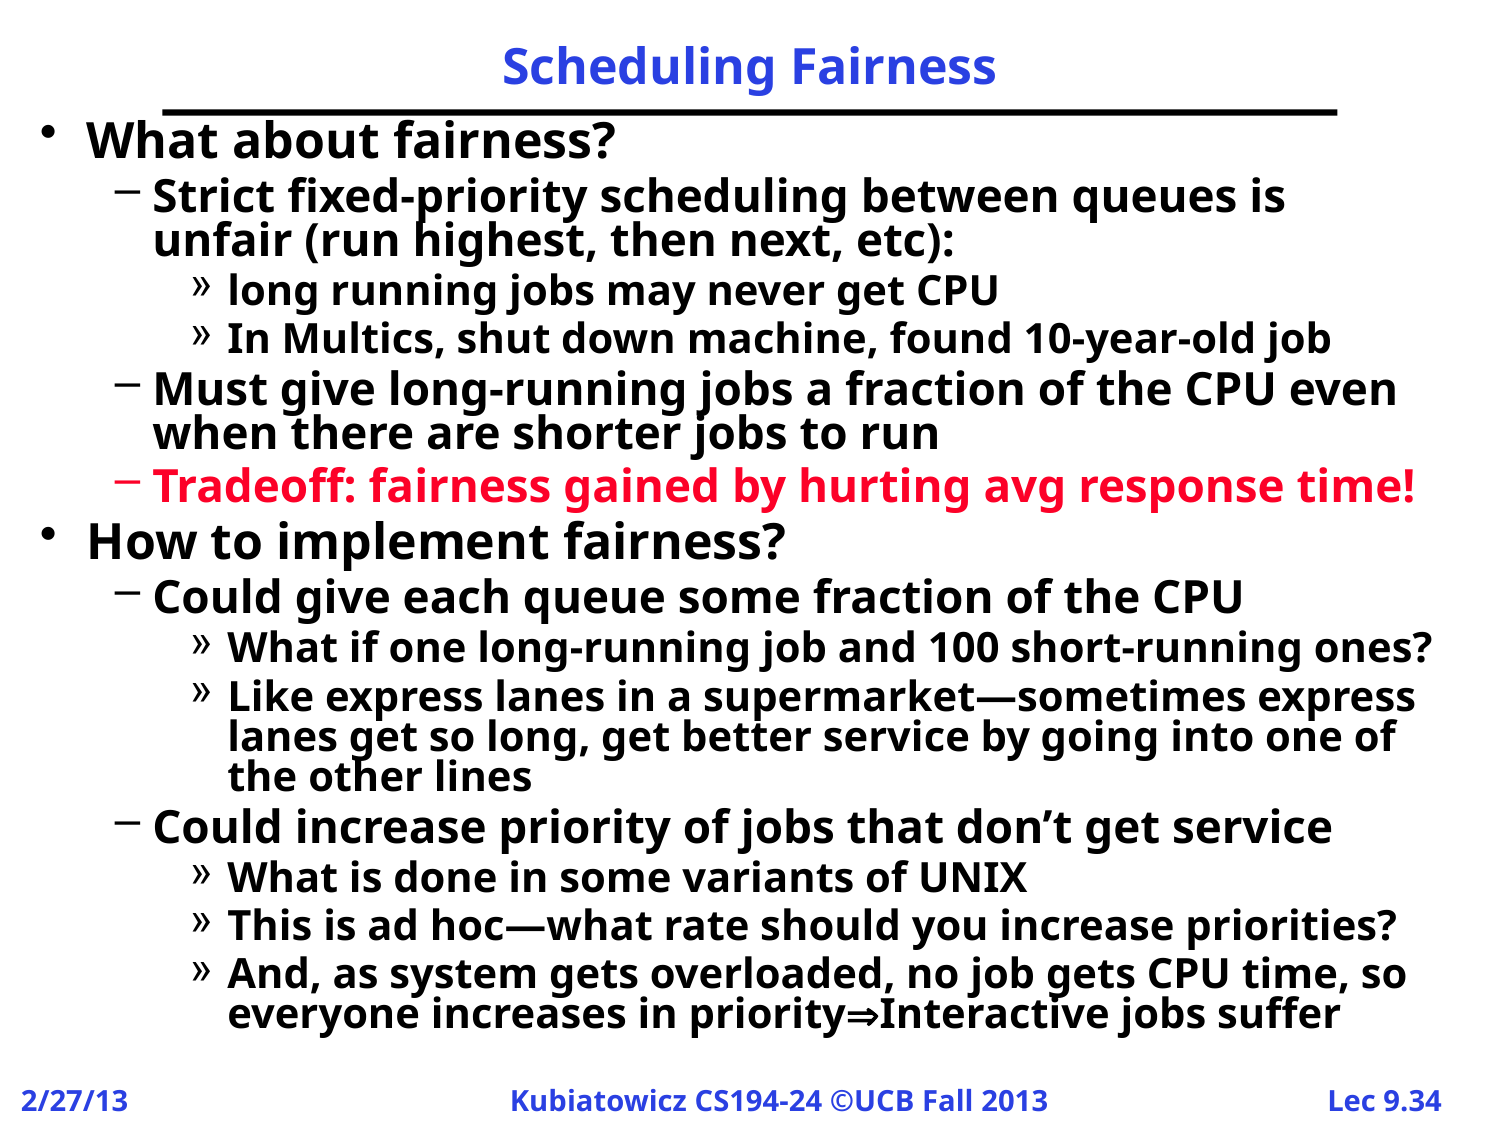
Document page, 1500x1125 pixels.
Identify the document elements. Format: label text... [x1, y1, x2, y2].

list What about fairness? Strict fixed-priority scheduling between queues is unfair (run highest, then next, etc): long running jobs may never get CPU In Multics, shut down machine, found 10-year-old job Must give long-running jobs a fraction of the CPU even when there are shorter jobs to run Tradeoff: fairness gained by hurting avg response time! How to implement fairness? Could give each queue some fraction of the CPU What if one long-running job and 100 short-running ones? Like express lanes in a supermarket—sometimes express lanes get so long, get better service by going into one of the other lines Could increase priority of jobs that don’t get service What is done in some variants of UNIX This is ad hoc—what rate should you increase priorities? And, as system gets overloaded, no job gets CPU time, so everyone increases in priorityInteractive jobs suffer [24, 112, 1450, 1100]
title Scheduling Fairness [162, 24, 1338, 112]
